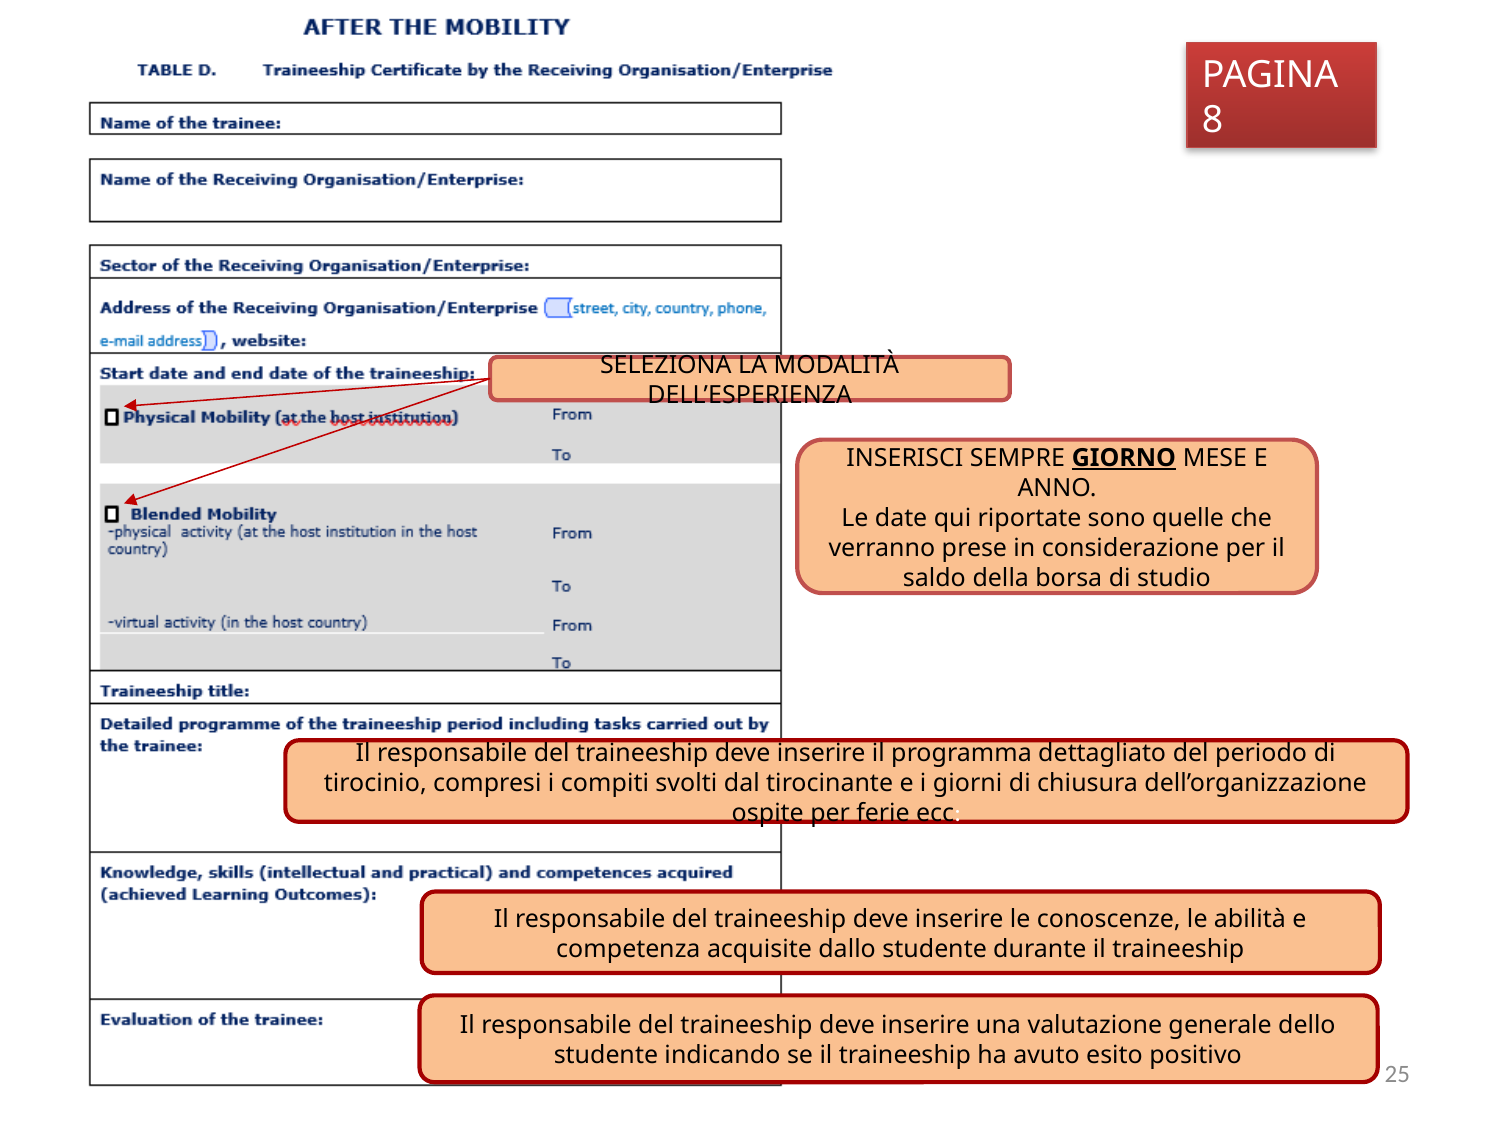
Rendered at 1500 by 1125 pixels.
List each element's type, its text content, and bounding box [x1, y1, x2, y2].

text_box Il responsabile del traineeship deve inserire il programma dettagliato del periodo di tirocinio, compresi i compiti svolti dal tirocinante e i giorni di chiusura dell’organizzazione ospite per ferie ecc: [846, 738, 1410, 824]
text_box Il responsabile del traineeship deve inserire una valutazione generale dello studente indicando se il traineeship ha avuto esito positivo [846, 993, 1380, 1085]
text_box Il responsabile del traineeship deve inserire le conoscenze, le abilità e competenza acquisite dallo studente durante il traineeship [846, 889, 1382, 976]
picture [80, 0, 841, 1105]
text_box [123, 378, 491, 504]
text_box SELEZIONA LA MODALITÀ DELL’ESPERIENZA [846, 354, 1012, 403]
slide_number 25 [1074, 1042, 1425, 1103]
text_box INSERISCI SEMPRE GIORNO MESE E ANNO. Le date qui riportate sono quelle che verranno prese in considerazione per il saldo della borsa di studio [846, 437, 1320, 596]
text_box PAGINA 8 [1186, 42, 1377, 148]
